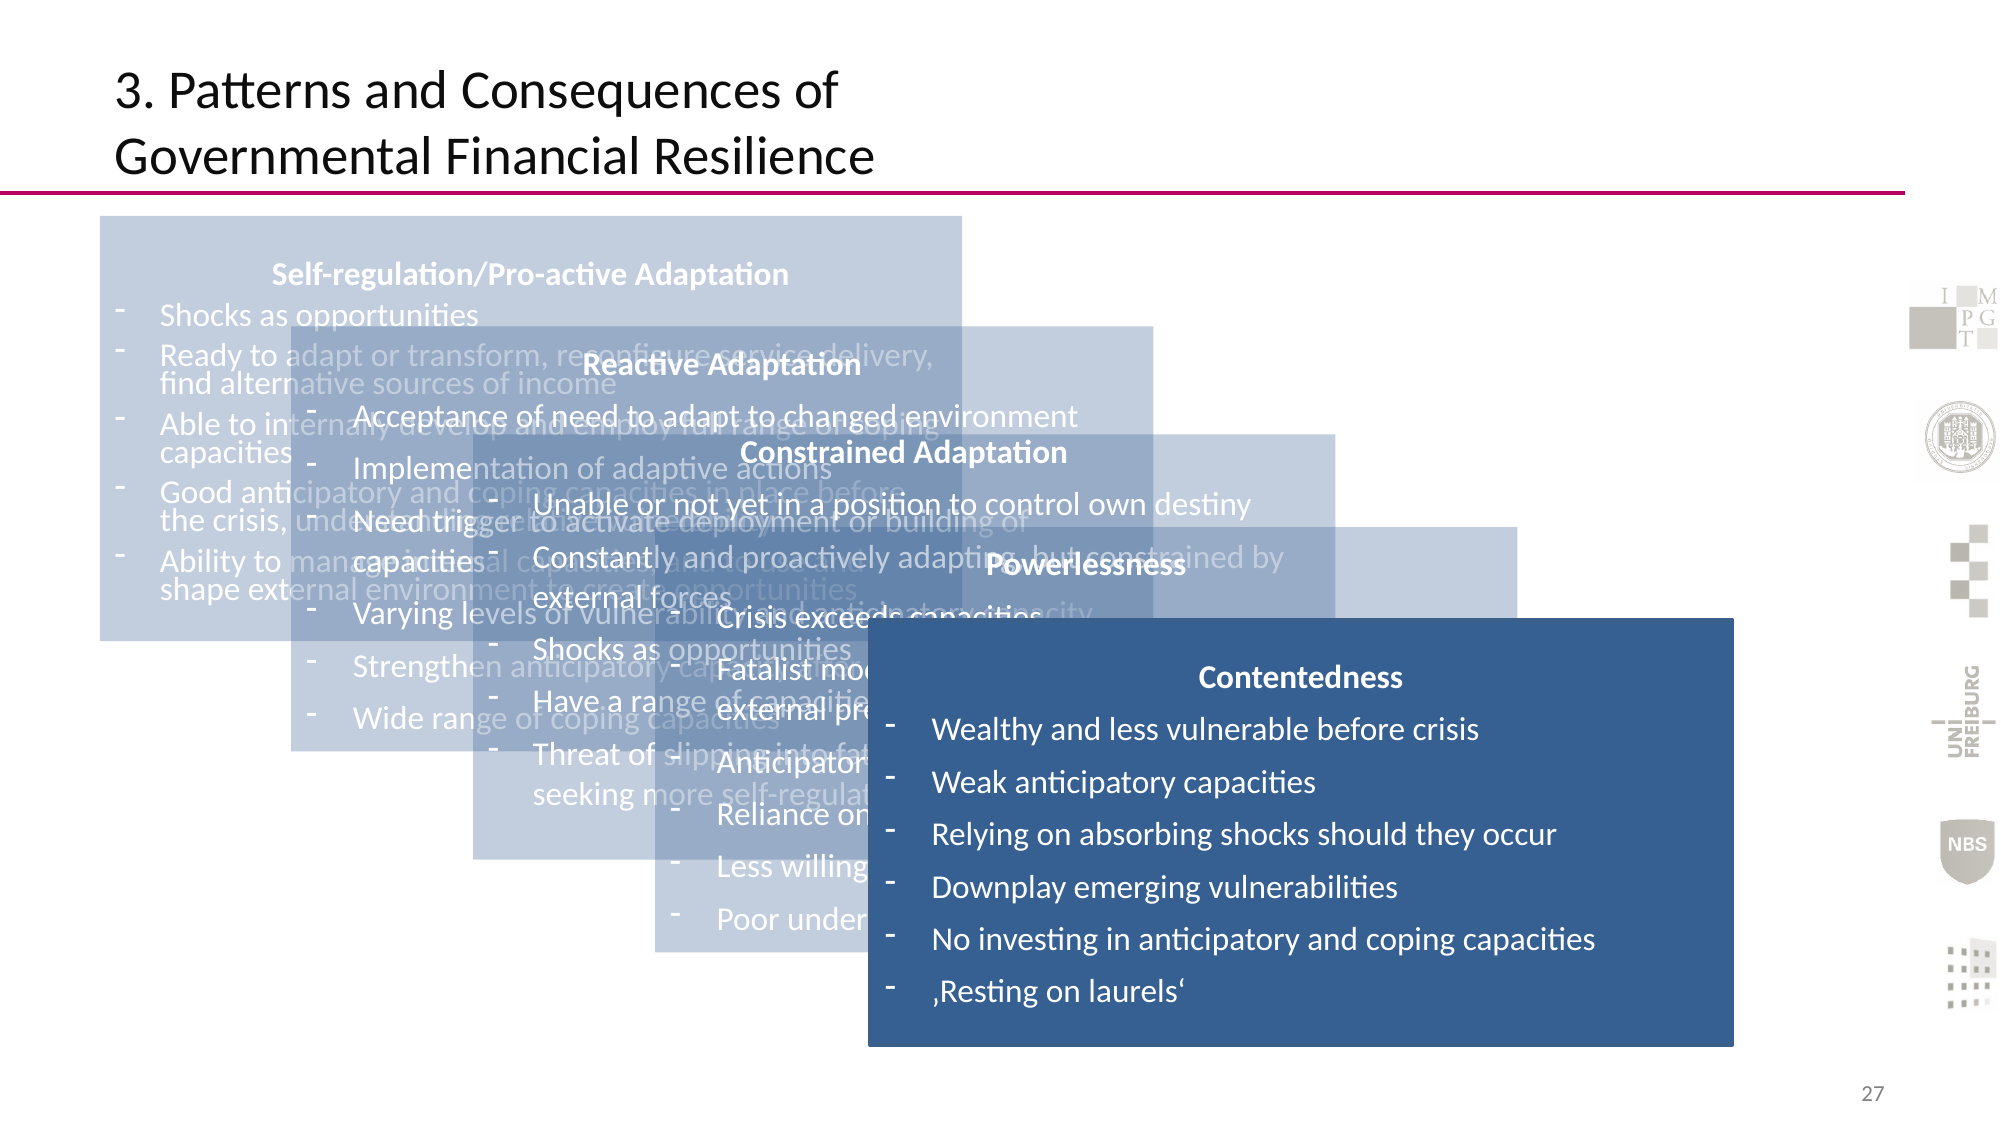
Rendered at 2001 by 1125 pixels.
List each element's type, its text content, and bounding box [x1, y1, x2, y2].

text_box Self-regulation/Pro-active Adaptation Shocks as opportunities Ready to adapt or transform, reconfigure service delivery, find alternative sources of income Able to internally develop and employ full range of coping capacities Good anticipatory and coping capacities in place before the crisis, understanding relative vulnerability Ability to manage internal capacities, and to use and shape external environment to create opportunities [98, 214, 964, 643]
text_box Constrained Adaptation Unable or not yet in a position to control own destiny Constantly and proactively adapting, but constrained by external forces Shocks as opportunities Have a range of capacities in place or develop them Threat of slipping into fatalistic mode / opportunity of seeking more self-regulating path in future [471, 432, 1338, 862]
text_box Contentedness Wealthy and less vulnerable before crisis Weak anticipatory capacities Relying on absorbing shocks should they occur Downplay emerging vulnerabilities No investing in anticipatory and coping capacities ‚Resting on laurels‘ [868, 618, 1734, 1047]
title 3. Patterns and Consequences of Governmental Financial Resilience [99, 45, 1904, 193]
slide_number 27 [1472, 1061, 1900, 1122]
text_box Powerlessness Crisis exceeds capacities Fatalist mode, externally driven and constrained by external pressures Anticipatory capacity expected to increase Reliance on buffering capacity prevails Less willing to take ownership of changes Poor understanding of vulnerabilities [653, 525, 1519, 954]
text_box Reactive Adaptation Acceptance of need to adapt to changed environment Implementation of adaptive actions Need trigger to activate deployment or building of capacities Varying levels of vulnerability and anticipatory capacity Strengthen anticipatory capacity after crisis Wide range of coping capacities [289, 324, 1156, 754]
